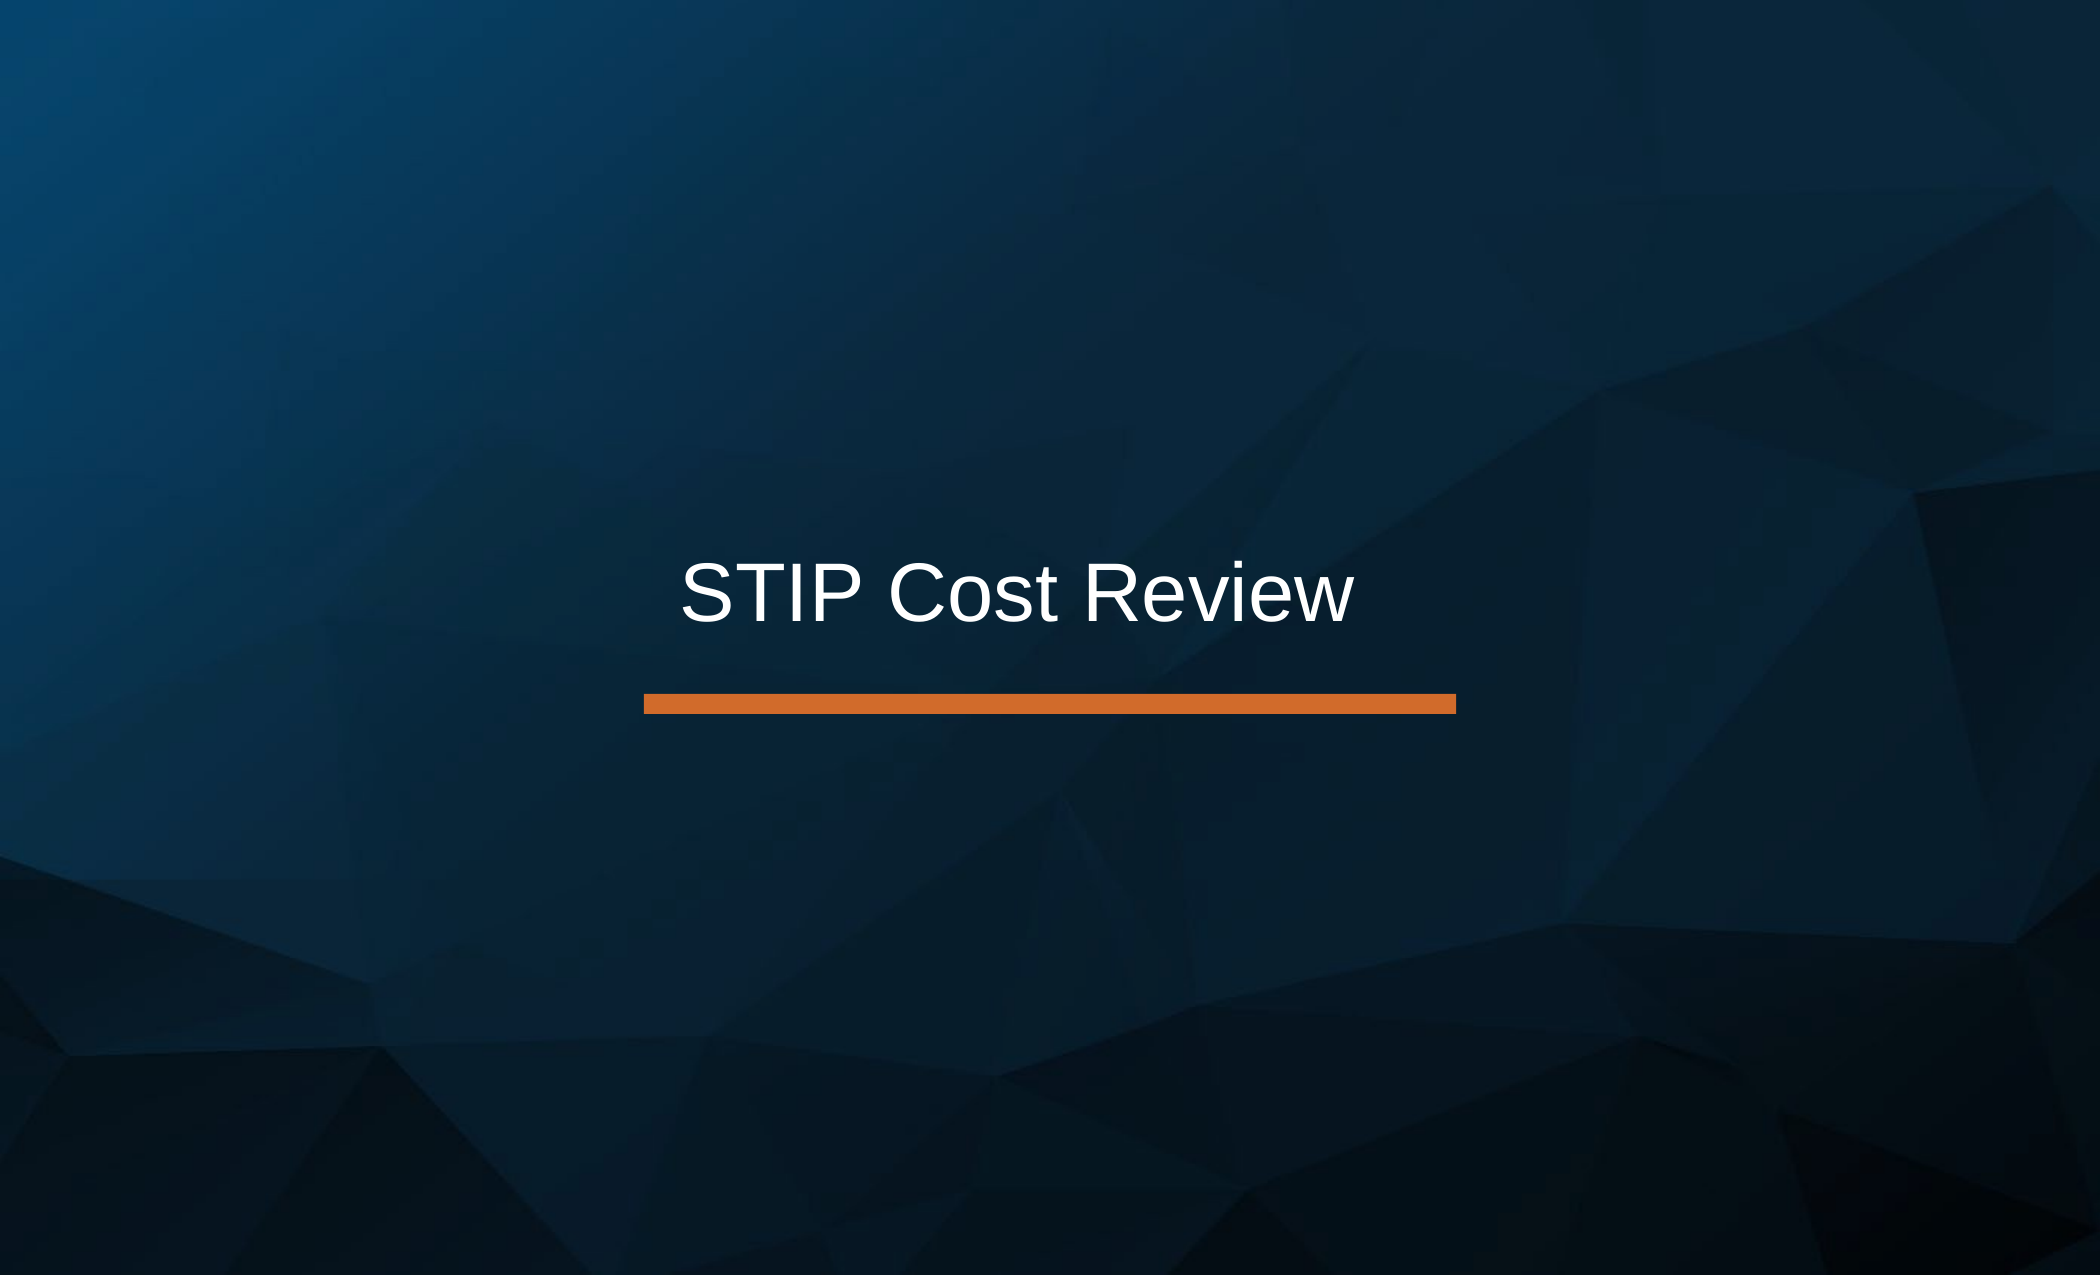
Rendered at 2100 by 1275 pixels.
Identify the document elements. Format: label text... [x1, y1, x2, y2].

title STIP Cost Review [677, 535, 1357, 752]
picture [0, 0, 2100, 1275]
